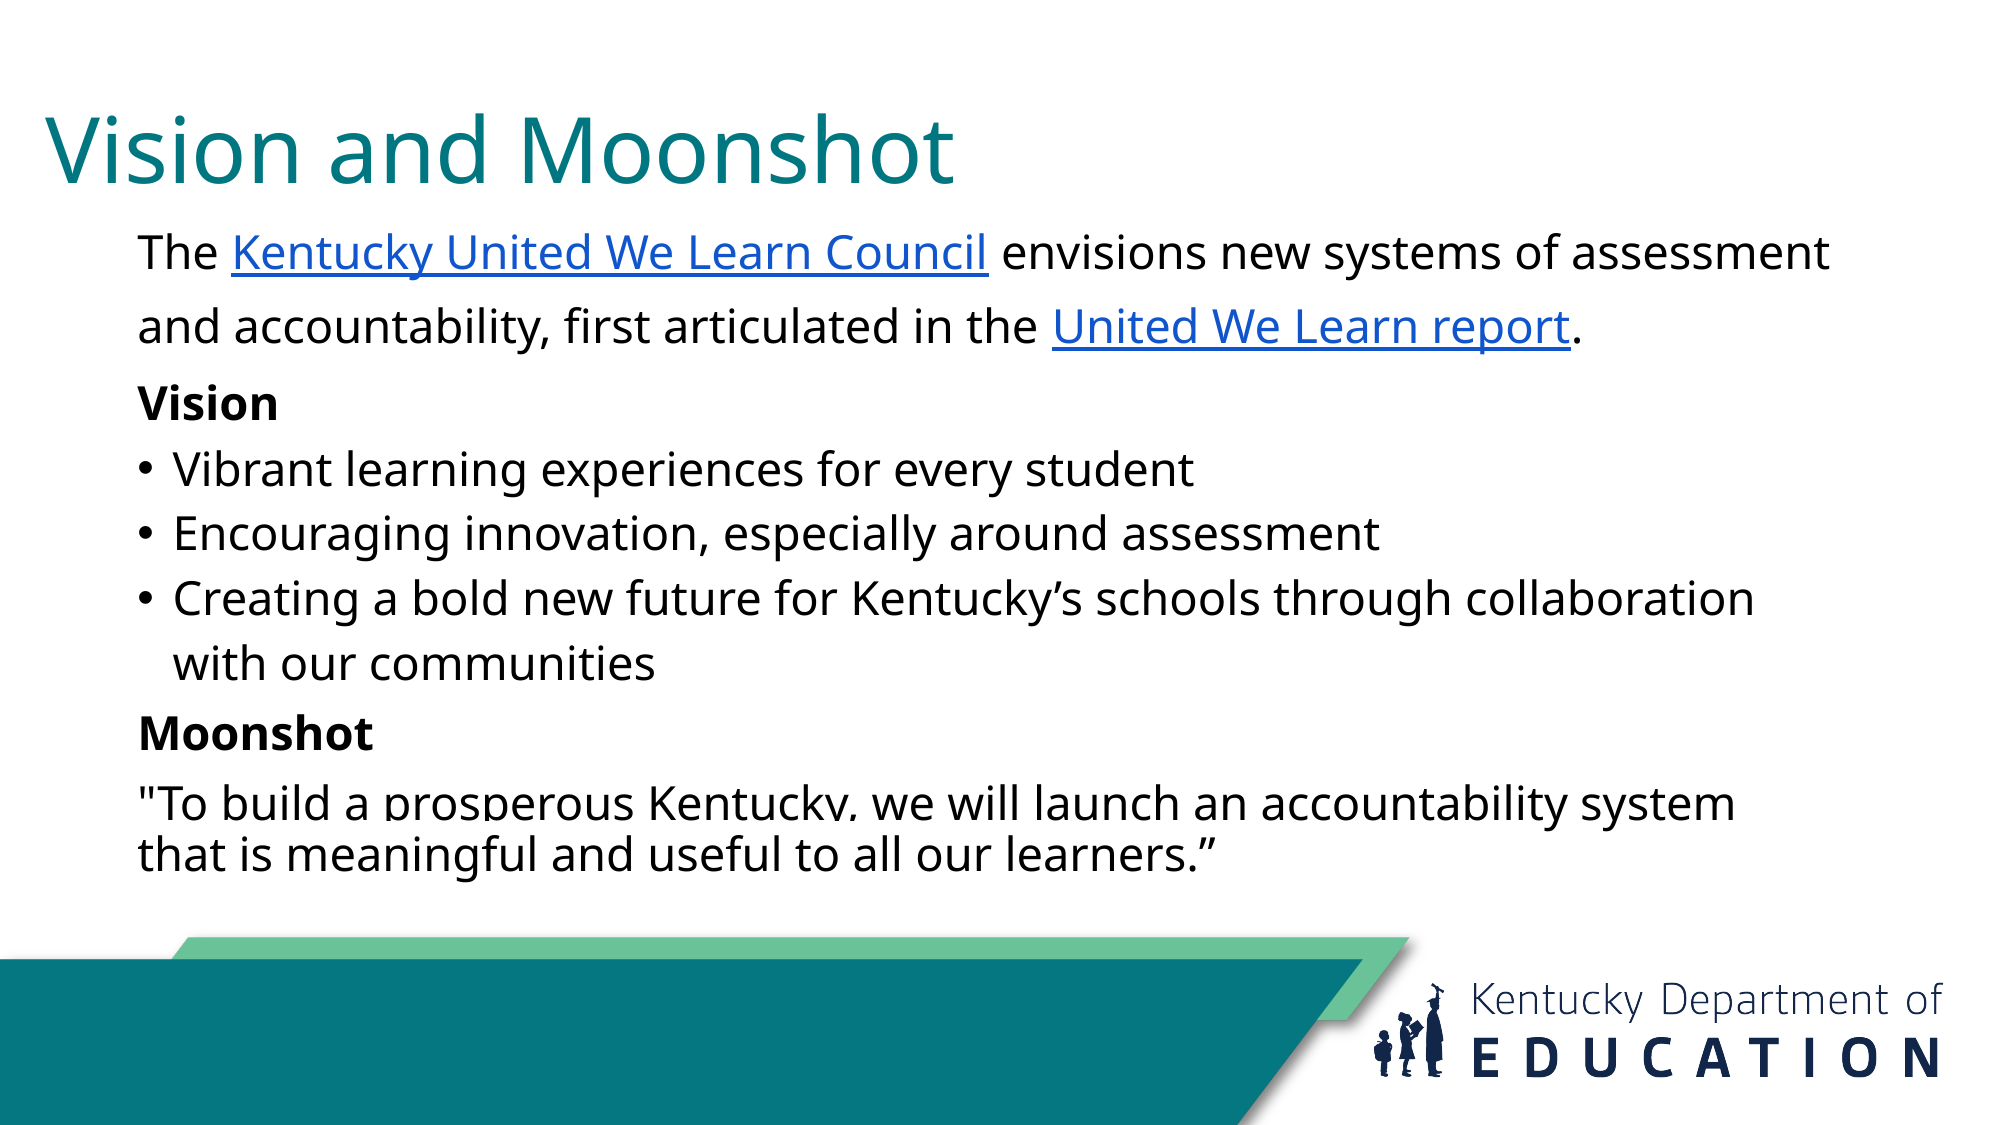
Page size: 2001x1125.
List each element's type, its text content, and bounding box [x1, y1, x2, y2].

picture [0, 0, 2001, 1125]
title Vision and Moonshot [0, 0, 1725, 218]
list The Kentucky United We Learn Council envisions new systems of assessment and accountability, first articulated in the United We Learn report. Vision Vibrant learning experiences for every student Encouraging innovation, especially around assessment Creating a bold new future for Kentucky’s schools through collaboration​ with our communities Moonshot "To build a prosperous Kentucky, we will launch an accountability system that is meaningful and useful to all our learners.” [122, 205, 1848, 920]
text_box [491, 532, 1497, 592]
